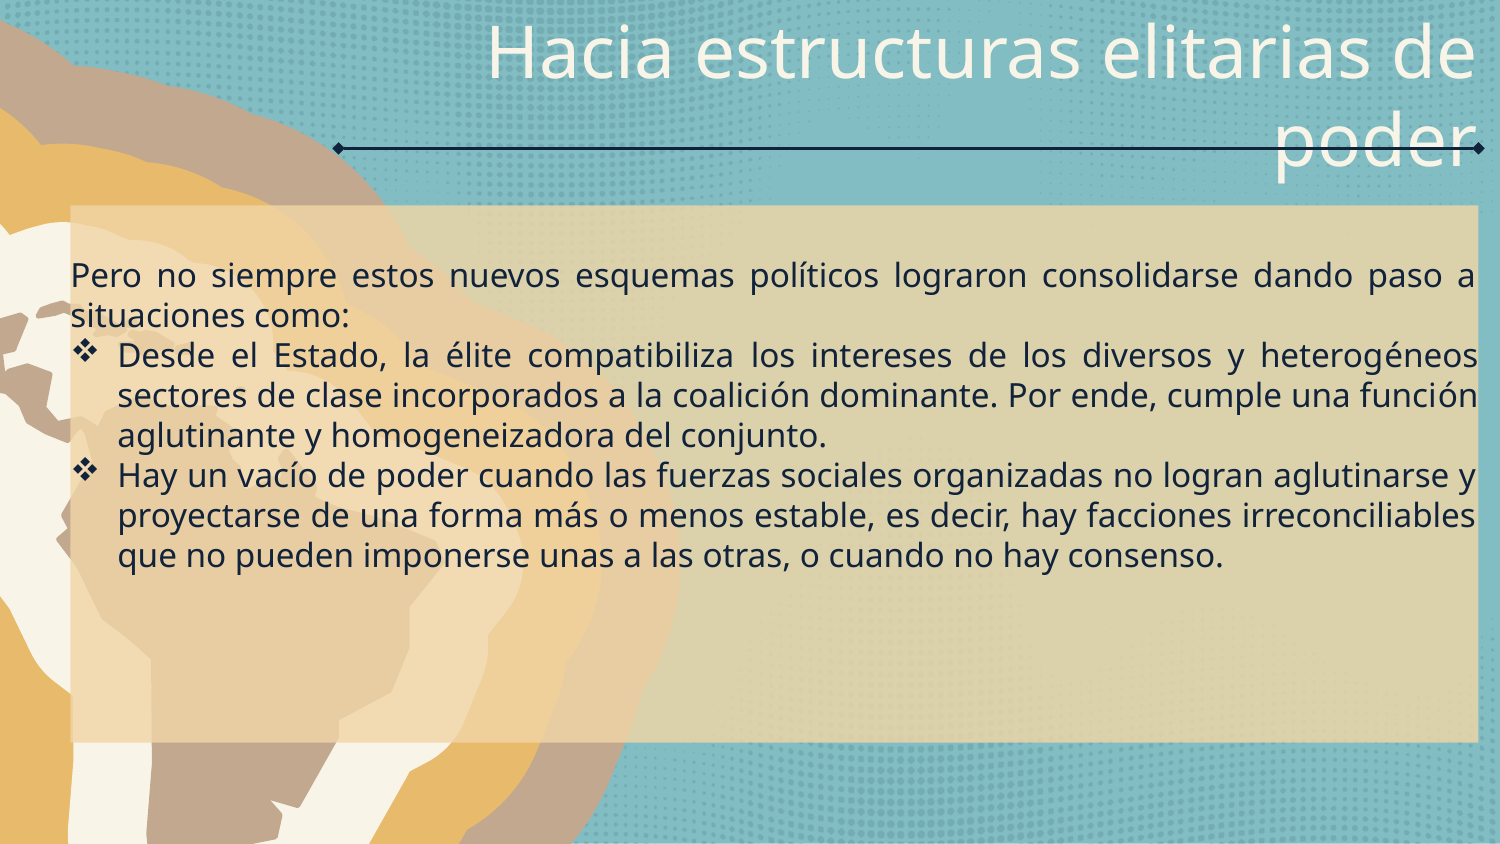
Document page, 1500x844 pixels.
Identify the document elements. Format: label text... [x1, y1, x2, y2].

subtitle Pero no siempre estos nuevos esquemas políticos lograron consolidarse dando paso a situaciones como: Desde el Estado, la élite compatibiliza los intereses de los diversos y heterogéneos sectores de clase incorporados a la coalición dominante. Por ende, cumple una función aglutinante y homogeneizadora del conjunto. Hay un vacío de poder cuando las fuerzas sociales organizadas no logran aglutinarse y proyectarse de una forma más o menos estable, es decir, hay facciones irreconciliables que no pueden imponerse unas a las otras, o cuando no hay consenso. [70, 205, 1479, 743]
title Hacia estructuras elitarias de poder [270, 38, 1479, 149]
